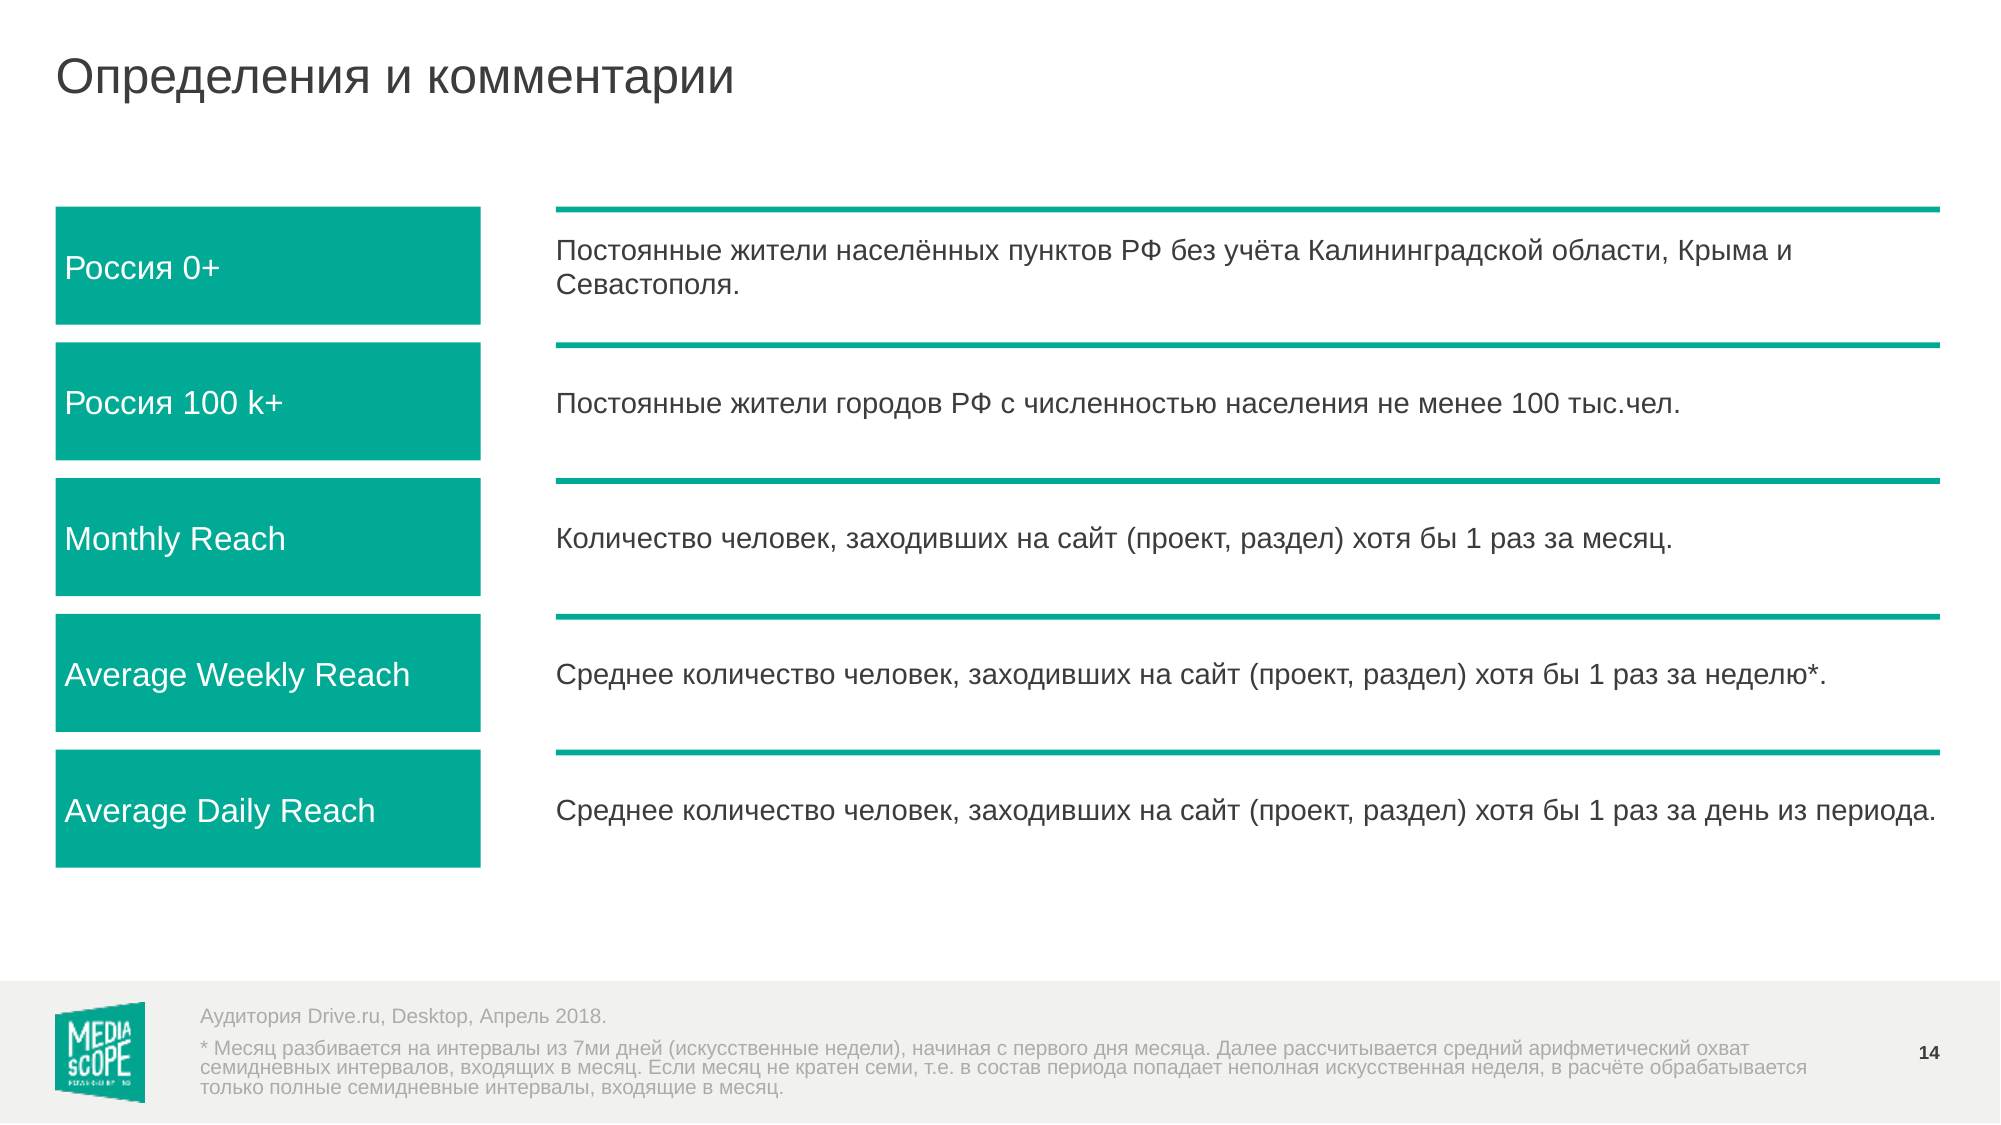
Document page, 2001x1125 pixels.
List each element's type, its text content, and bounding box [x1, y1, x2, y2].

list Количество человек, заходивших на сайт (проект, раздел) хотя бы 1 раз за месяц. [555, 478, 1941, 597]
list Average Weekly Reach [55, 613, 481, 732]
list Monthly Reach [55, 478, 481, 597]
list Average Daily Reach [55, 749, 481, 868]
list * Месяц разбивается на интервалы из 7ми дней (искусственные недели), начиная с первого дня месяца. Далее рассчитывается средний арифметический охват семидневных интервалов, входящих в месяц. Если месяц не кратен семи, т.е. в состав периода попадает неполная искусственная неделя, в расчёте обрабатывается только полные семидневные интервалы, входящие в месяц. [200, 1038, 1854, 1103]
list Россия 0+ [55, 206, 481, 325]
list Среднее количество человек, заходивших на сайт (проект, раздел) хотя бы 1 раз за неделю*. [555, 613, 1941, 732]
list Россия 100 k+ [55, 342, 481, 461]
list Постоянные жители населённых пунктов РФ без учёта Калининградской области, Крыма и Севастополя. [555, 206, 1941, 325]
footer Аудитория Drive.ru, Desktop, Апрель 2018. [200, 1002, 1854, 1029]
slide_number 14 [1872, 1038, 1941, 1066]
list Постоянные жители городов РФ с численностью населения не менее 100 тыс.чел. [555, 342, 1941, 461]
title Определения и комментарии [55, 49, 1941, 137]
list Среднее количество человек, заходивших на сайт (проект, раздел) хотя бы 1 раз за день из периода. [555, 749, 1941, 868]
picture [55, 1002, 145, 1103]
